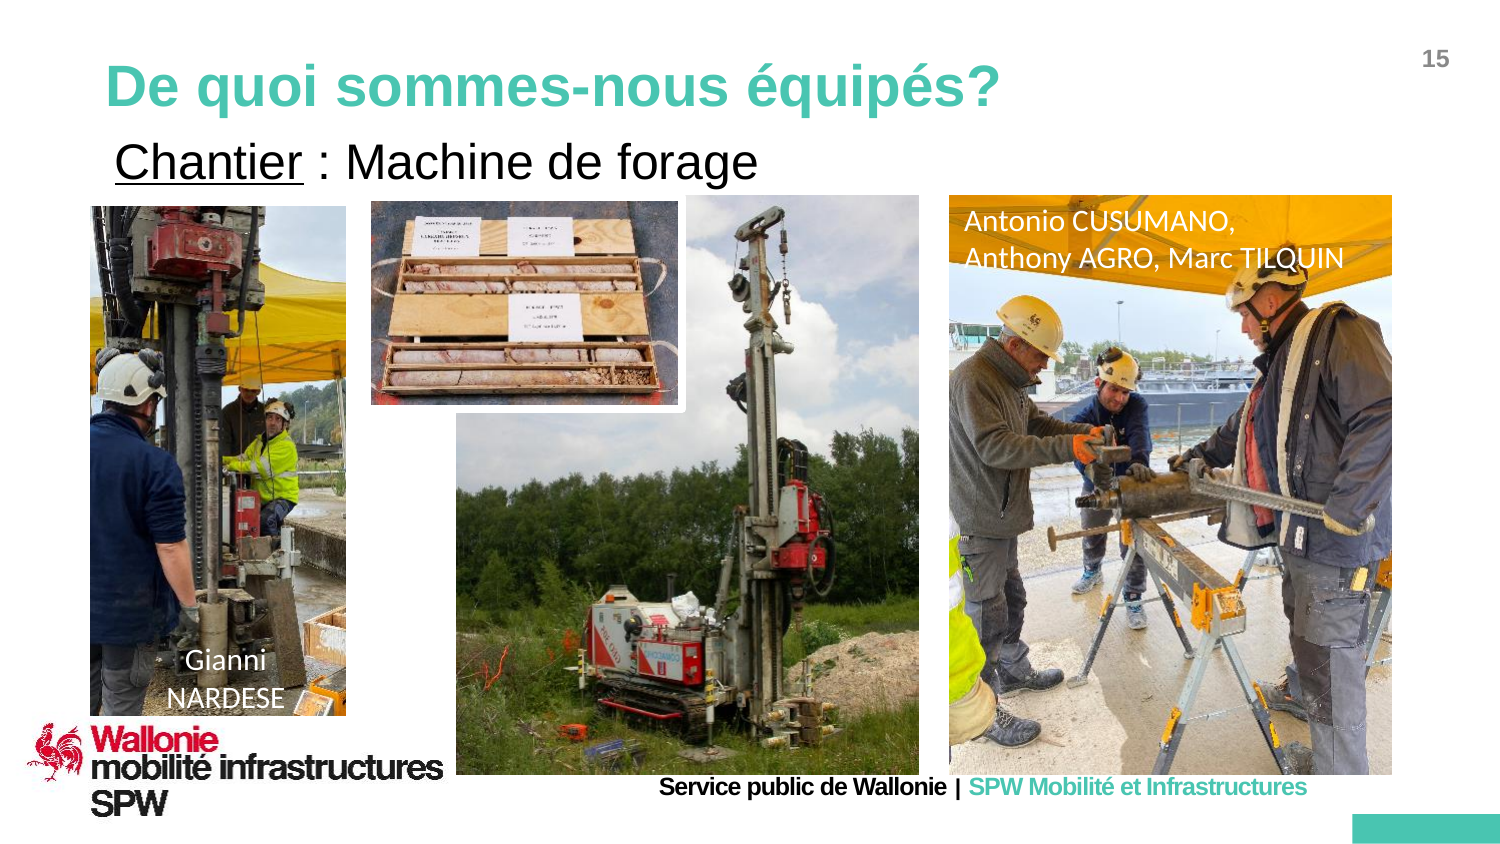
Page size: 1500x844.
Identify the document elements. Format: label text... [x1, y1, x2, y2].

picture [949, 195, 1393, 775]
picture [0, 195, 919, 844]
text_box Antonio CUSUMANO, Anthony AGRO, Marc TILQUIN [949, 192, 1437, 283]
list Chantier : Machine de forage [99, 132, 1382, 727]
title De quoi sommes-nous équipés? [90, 33, 1382, 132]
